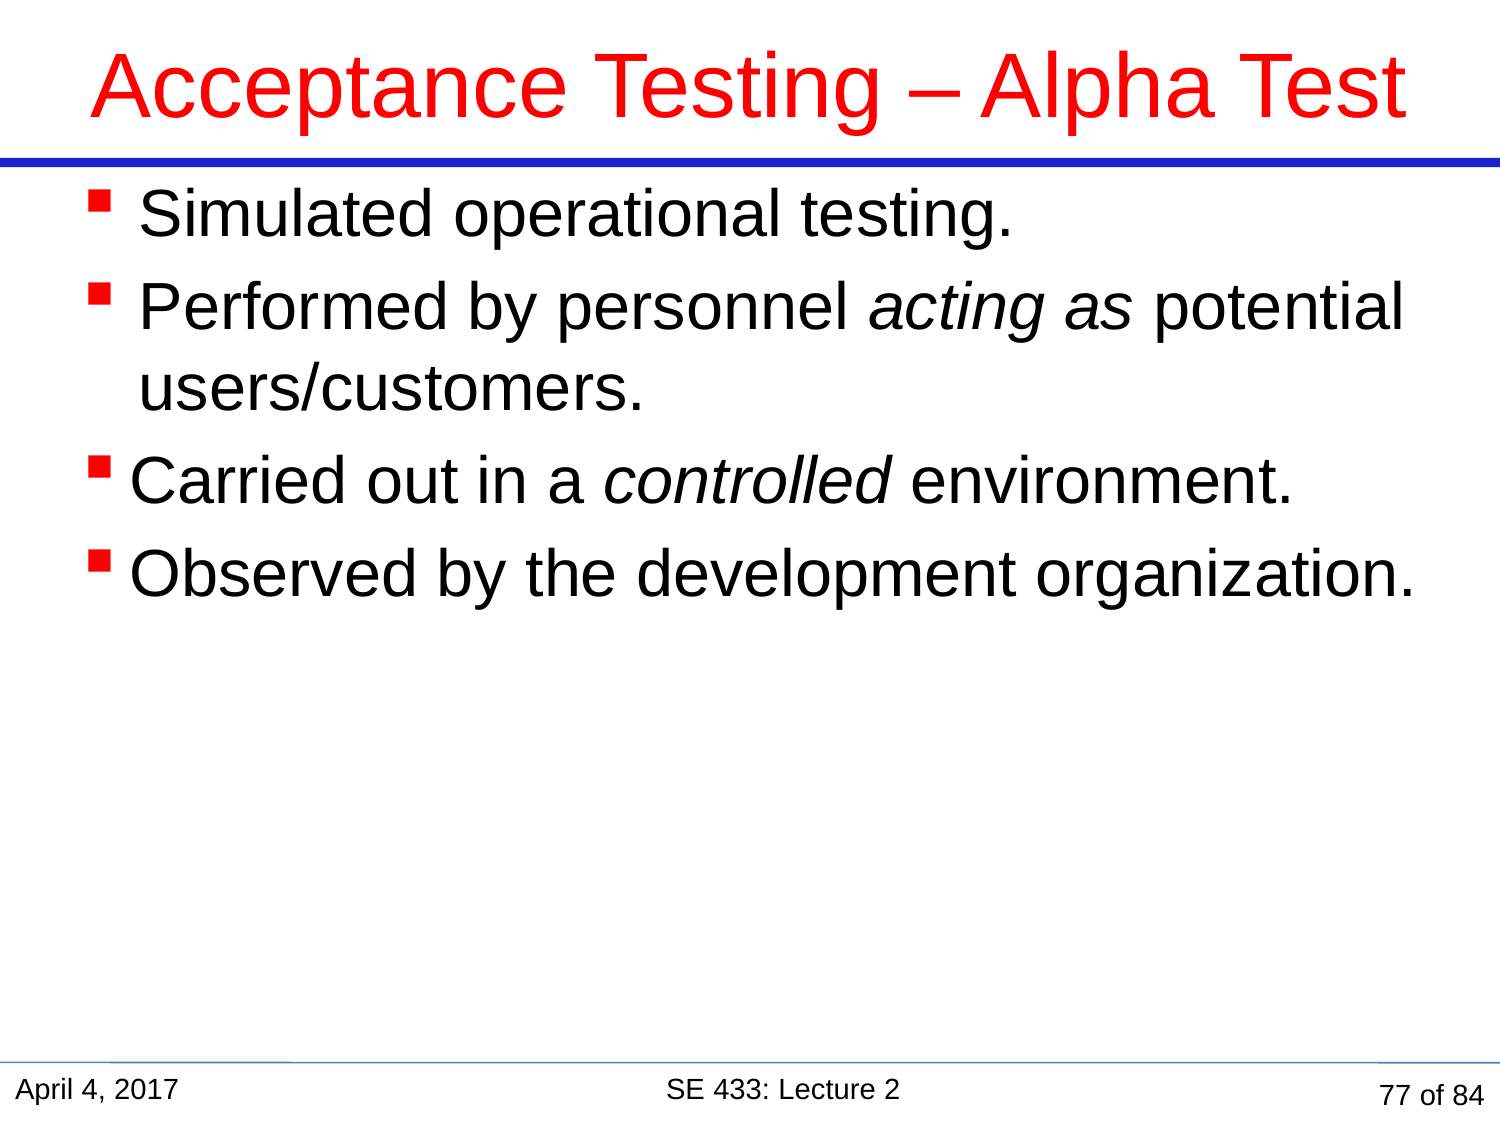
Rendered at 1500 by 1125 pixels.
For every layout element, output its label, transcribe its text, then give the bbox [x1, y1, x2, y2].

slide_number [0, 1062, 324, 1125]
title Acceptance Testing – Alpha Test [0, 0, 1500, 163]
slide_number 77 of 84 [1249, 1062, 1500, 1125]
list Simulated operational testing. Performed by personnel acting as potential users/customers. Carried out in a controlled environment. Observed by the development organization. [37, 162, 1463, 1062]
footer SE 433: Lecture 2 [324, 1062, 1249, 1125]
